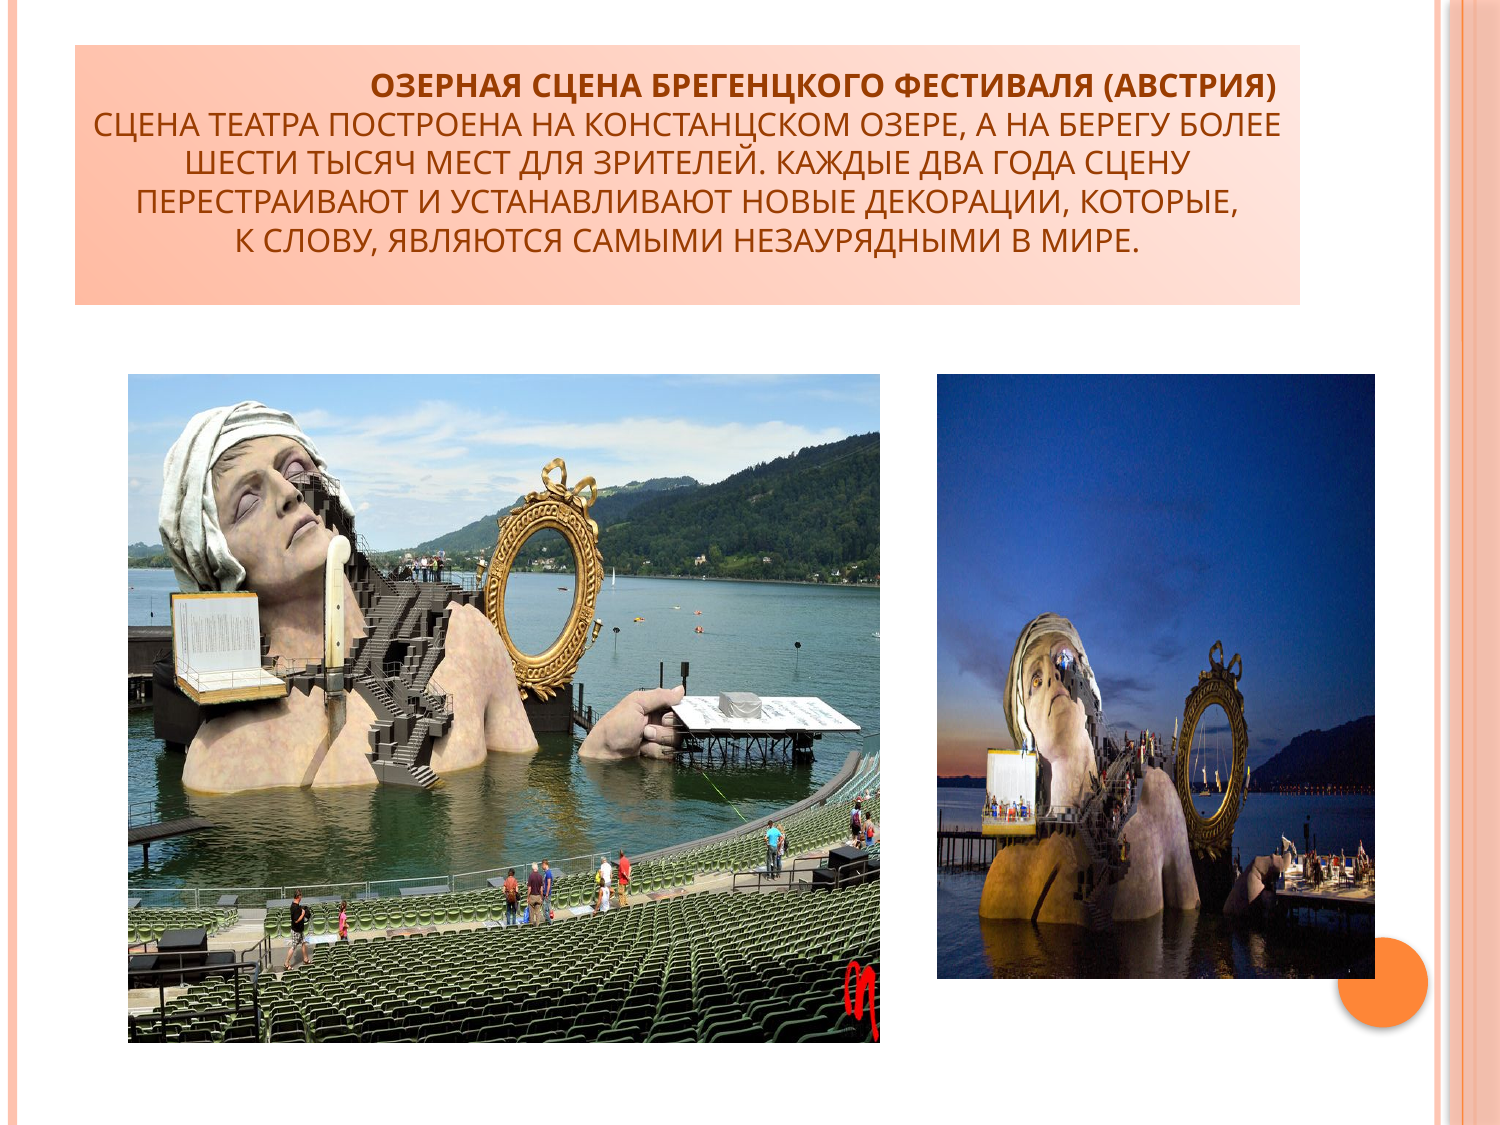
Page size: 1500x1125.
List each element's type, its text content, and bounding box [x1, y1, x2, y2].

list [128, 374, 880, 1044]
title Озерная сцена Брегенцкого фестиваля (Австрия) Сцена театра построена на Констанцском озере, а на берегу более шести тысяч мест для зрителей. Каждые два года сцену перестраивают и устанавливают новые декорации, которые, к слову, являются самыми незаурядными в мире. [75, 45, 1300, 305]
picture [936, 374, 1376, 980]
